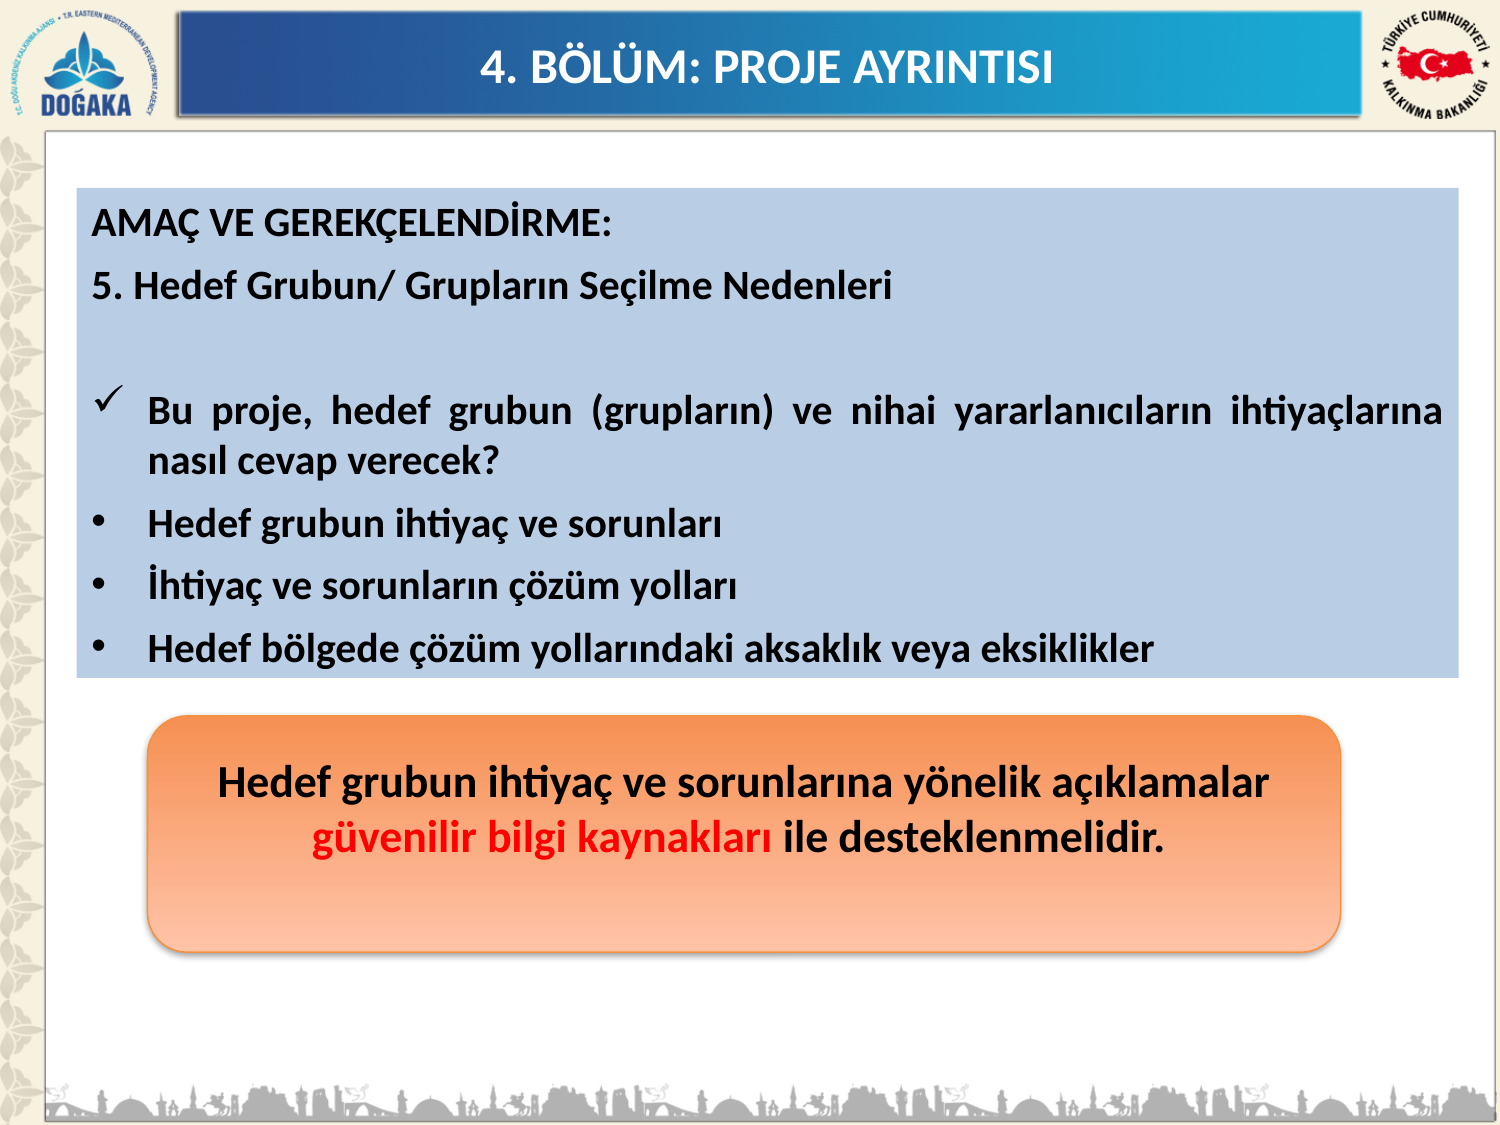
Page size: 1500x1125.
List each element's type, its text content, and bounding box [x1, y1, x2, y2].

picture [0, 0, 1500, 1125]
text_box 4. BÖLÜM: PROJE AYRINTISI [194, 26, 1341, 101]
text_box Hedef grubun ihtiyaç ve sorunlarına yönelik açıklamalar güvenilir bilgi kaynakları ile desteklenmelidir. [146, 715, 1342, 953]
text_box AMAÇ VE GEREKÇELENDİRME: 5. Hedef Grubun/ Grupların Seçilme Nedenleri Bu proje, hedef grubun (grupların) ve nihai yararlanıcıların ihtiyaçlarına nasıl cevap verecek? Hedef grubun ihtiyaç ve sorunları İhtiyaç ve sorunların çözüm yolları Hedef bölgede çözüm yollarındaki aksaklık veya eksiklikler [76, 187, 1459, 678]
